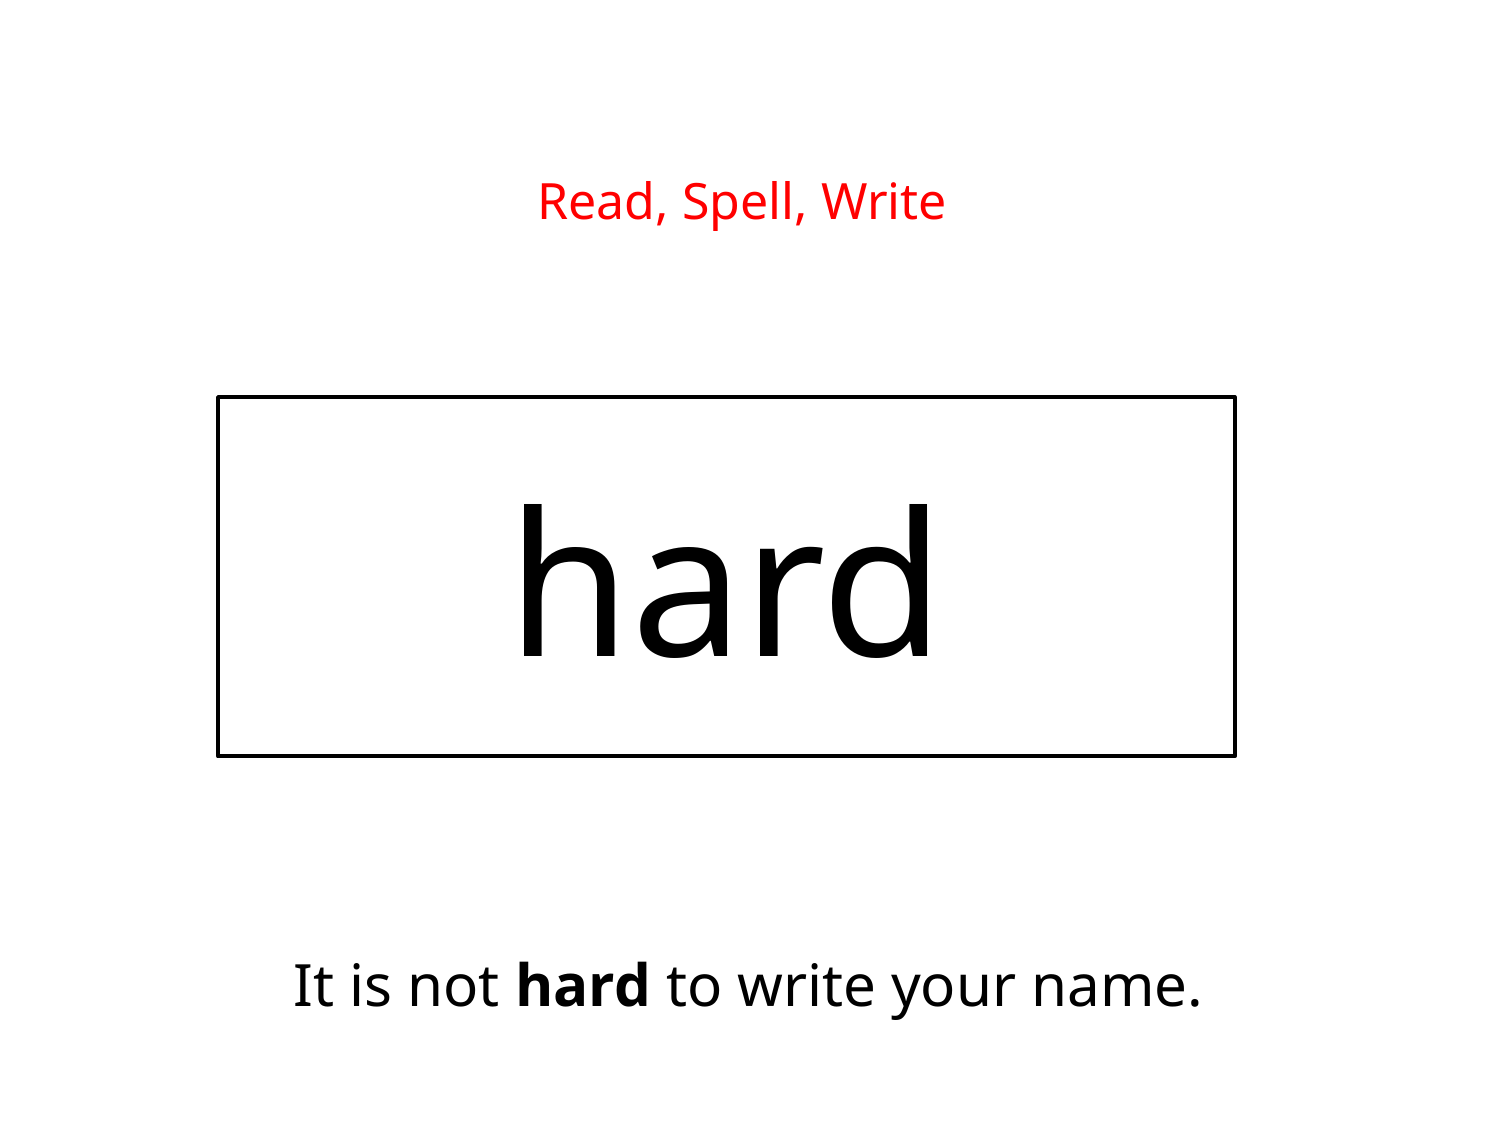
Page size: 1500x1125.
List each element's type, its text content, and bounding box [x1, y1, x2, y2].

text_box Read, Spell, Write [419, 162, 1066, 237]
text_box It is not hard to write your name. [29, 940, 1467, 1026]
text_box hard [216, 395, 1237, 758]
